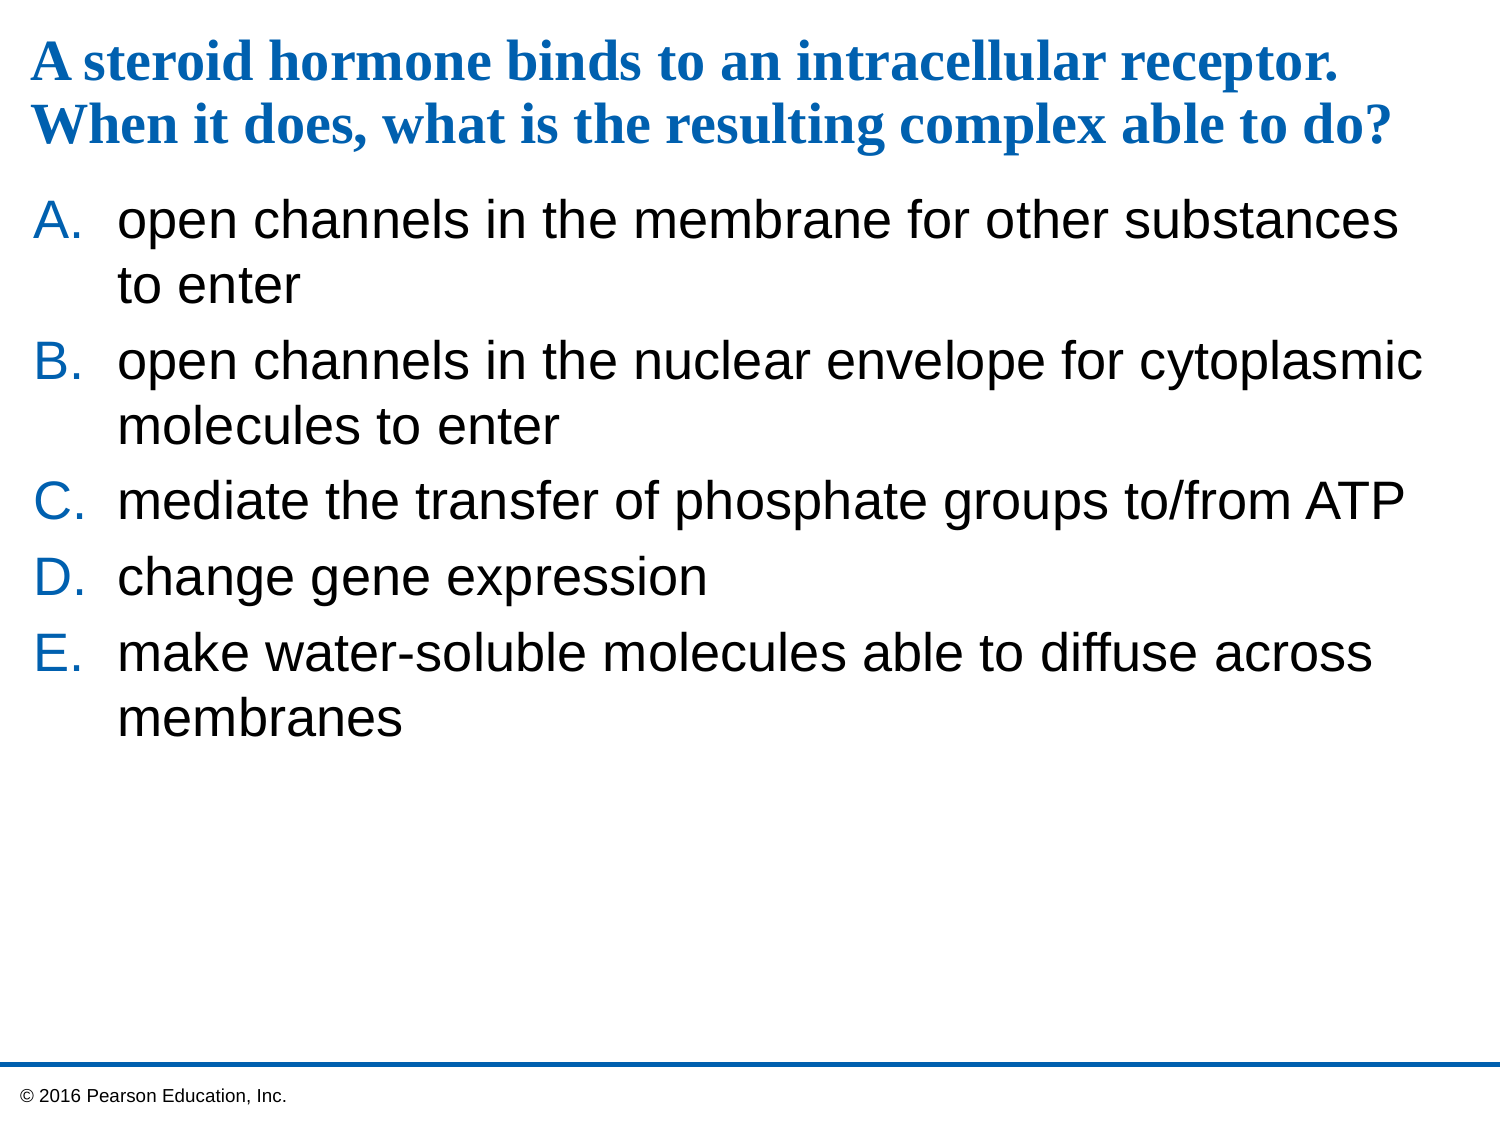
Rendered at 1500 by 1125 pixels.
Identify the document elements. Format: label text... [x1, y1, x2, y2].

list open channels in the membrane for other substances to enter open channels in the nuclear envelope for cytoplasmic molecules to enter mediate the transfer of phosphate groups to/from ATP change gene expression make water-soluble molecules able to diffuse across membranes [23, 184, 1464, 1043]
footer © 2016 Pearson Education, Inc. [0, 1064, 507, 1125]
title A steroid hormone binds to an intracellular receptor. When it does, what is the resulting complex able to do? [29, 29, 1470, 165]
